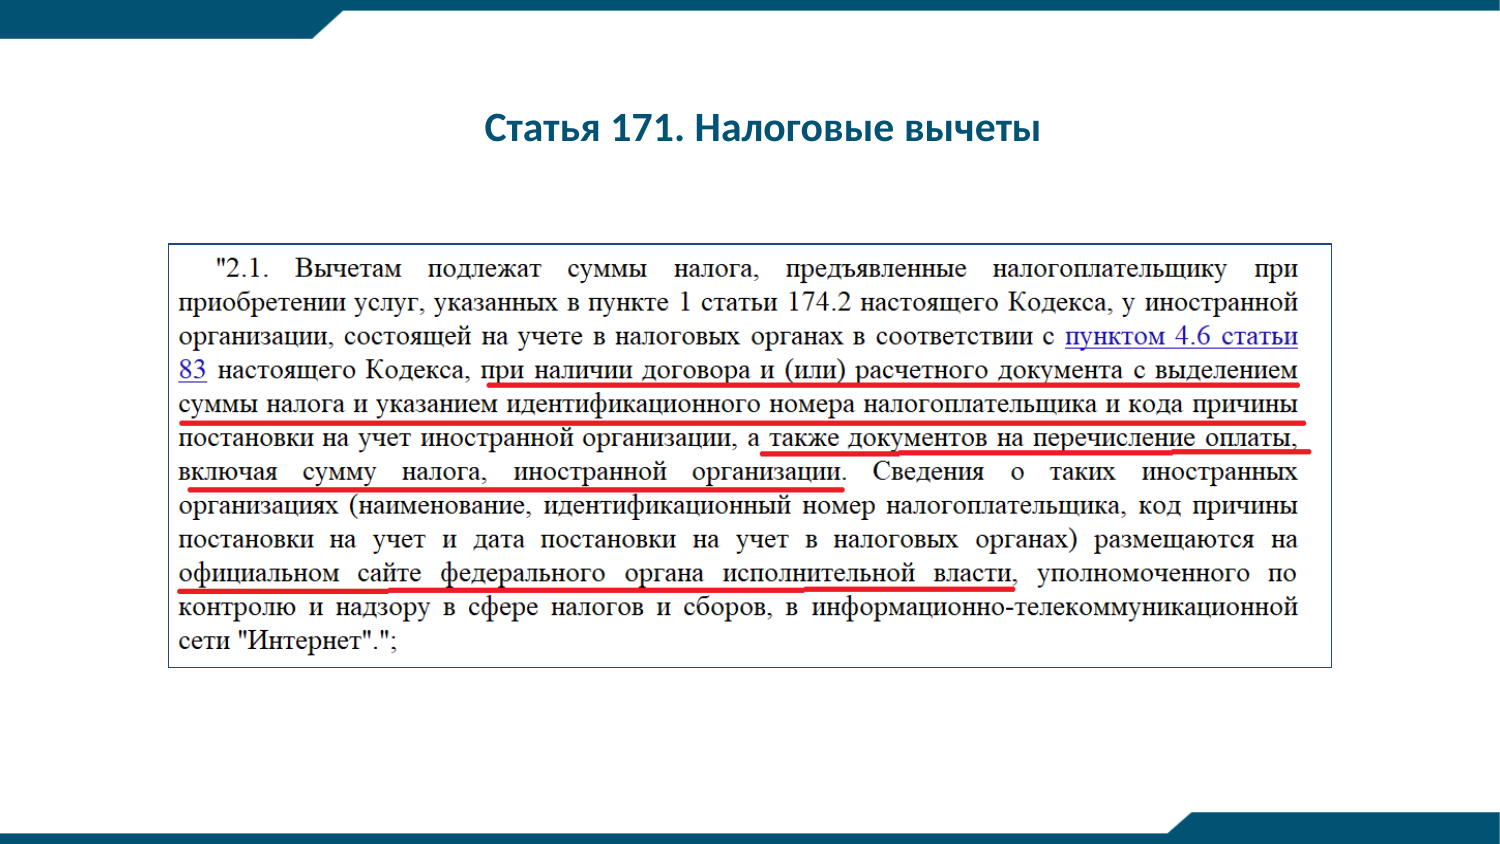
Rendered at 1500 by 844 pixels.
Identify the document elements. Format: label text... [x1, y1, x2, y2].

title Статья 171. Налоговые вычеты [88, 79, 1439, 220]
picture [0, 11, 1500, 833]
